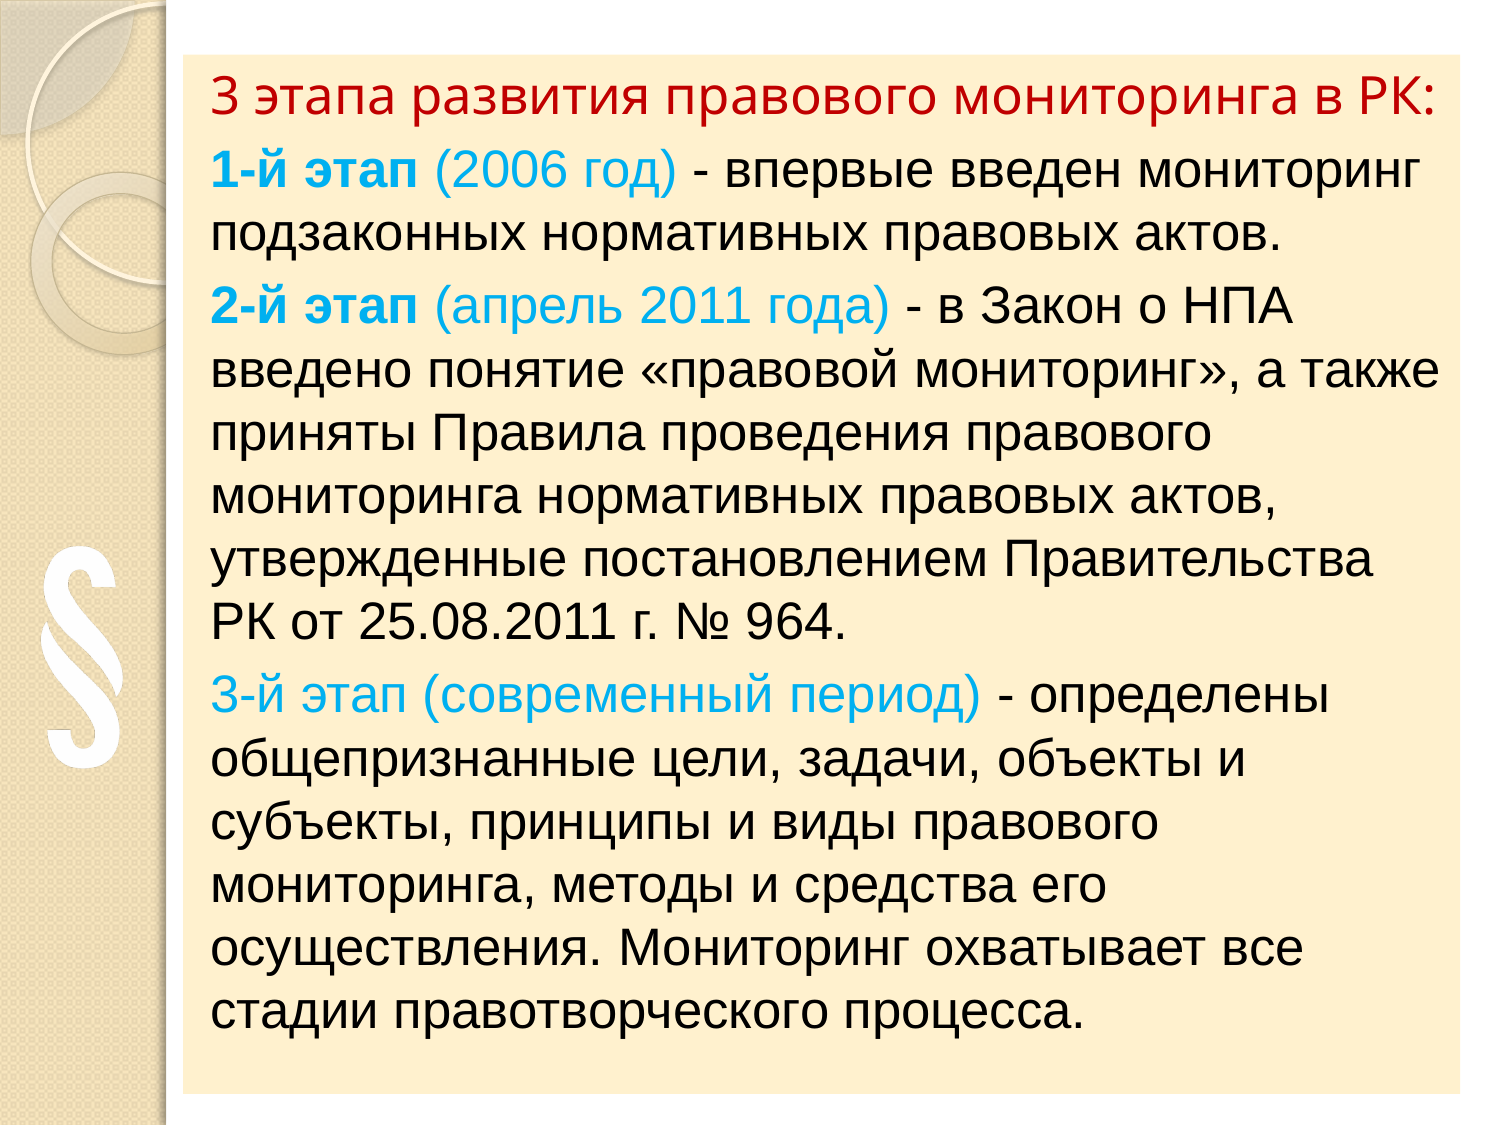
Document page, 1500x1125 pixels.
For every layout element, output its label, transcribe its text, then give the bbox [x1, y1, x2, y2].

list 3 этапа развития правового мониторинга в РК: 1-й этап (2006 год) - впервые введен мониторинг подзаконных нормативных правовых актов. 2-й этап (апрель 2011 года) - в Закон о НПА введено понятие «правовой мониторинг», а также приняты Правила проведения правового мониторинга нормативных правовых актов, утвержденные постановлением Правительства РК от 25.08.2011 г. № 964. 3-й этап (современный период) - определены общепризнанные цели, задачи, объекты и субъекты, принципы и виды правового мониторинга, методы и средства его осуществления. Мониторинг охватывает все стадии правотворческого процесса. [183, 54, 1461, 1094]
picture [0, 503, 124, 811]
